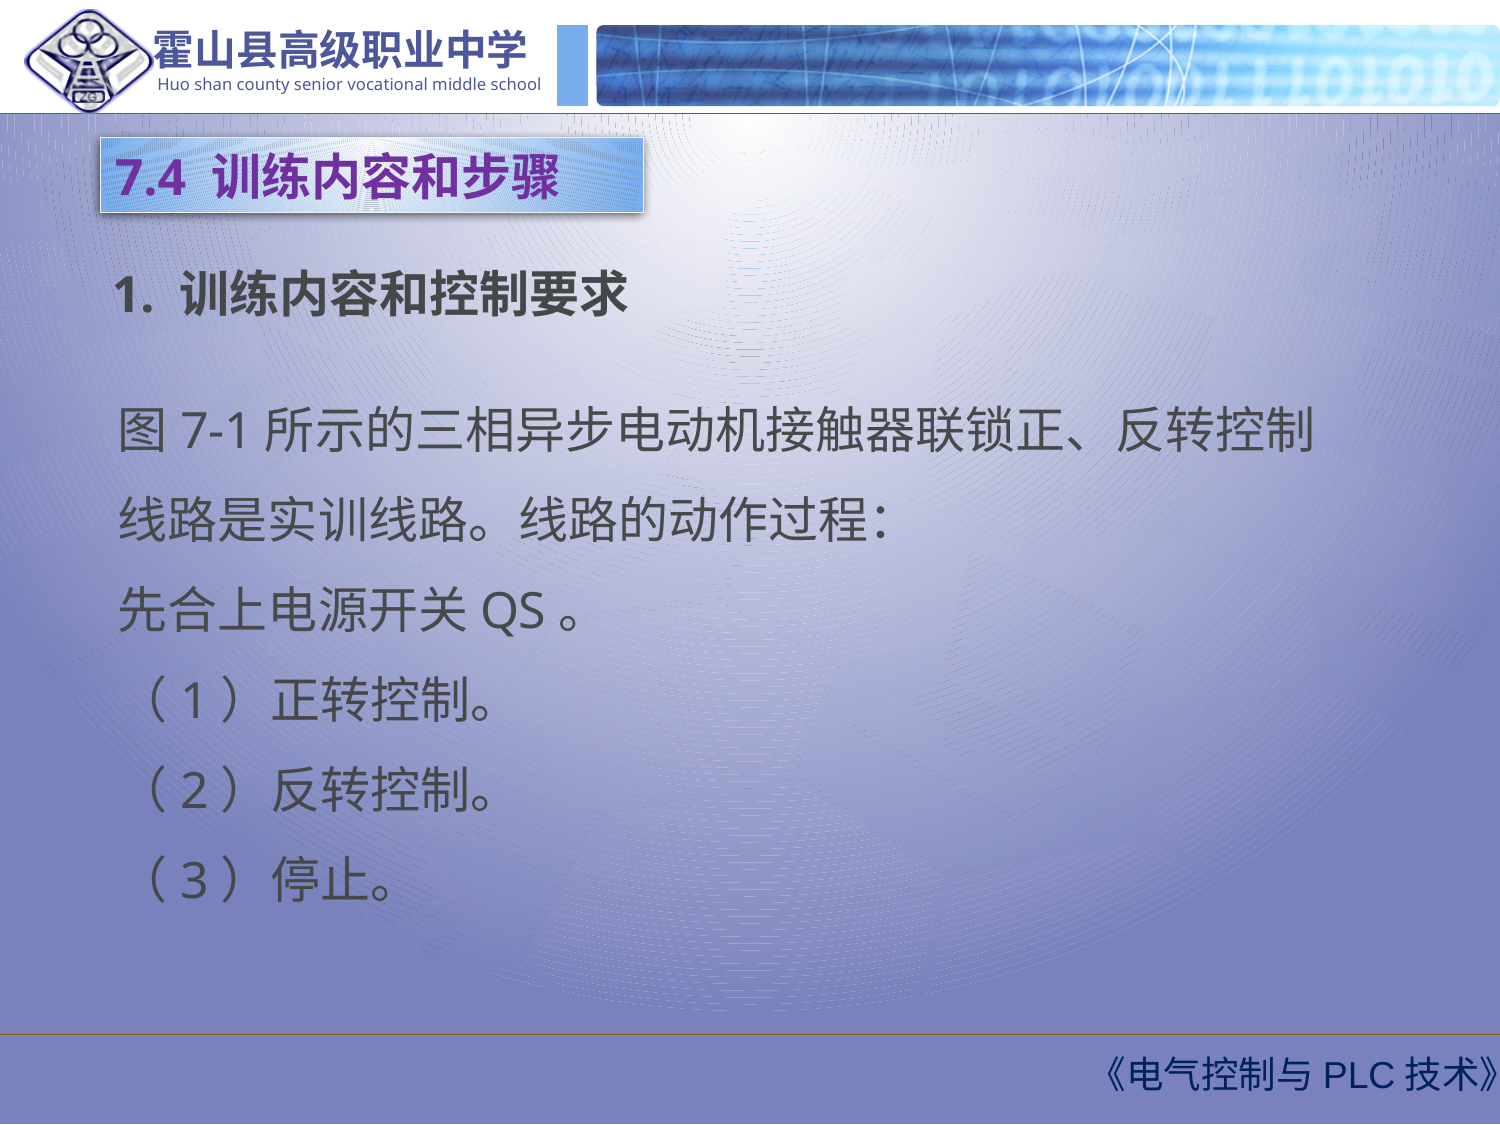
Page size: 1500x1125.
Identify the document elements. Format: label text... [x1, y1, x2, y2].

text_box 1. 训练内容和控制要求 [97, 255, 645, 330]
text_box 图7-1所示的三相异步电动机接触器联锁正、反转控制线路是实训线路。线路的动作过程： 先合上电源开关QS。 （1）正转控制。 （2）反转控制。 （3）停止。 [103, 361, 1353, 917]
picture [596, 24, 1500, 107]
picture [24, 8, 154, 114]
text_box 7.4 训练内容和步骤 [100, 137, 644, 213]
